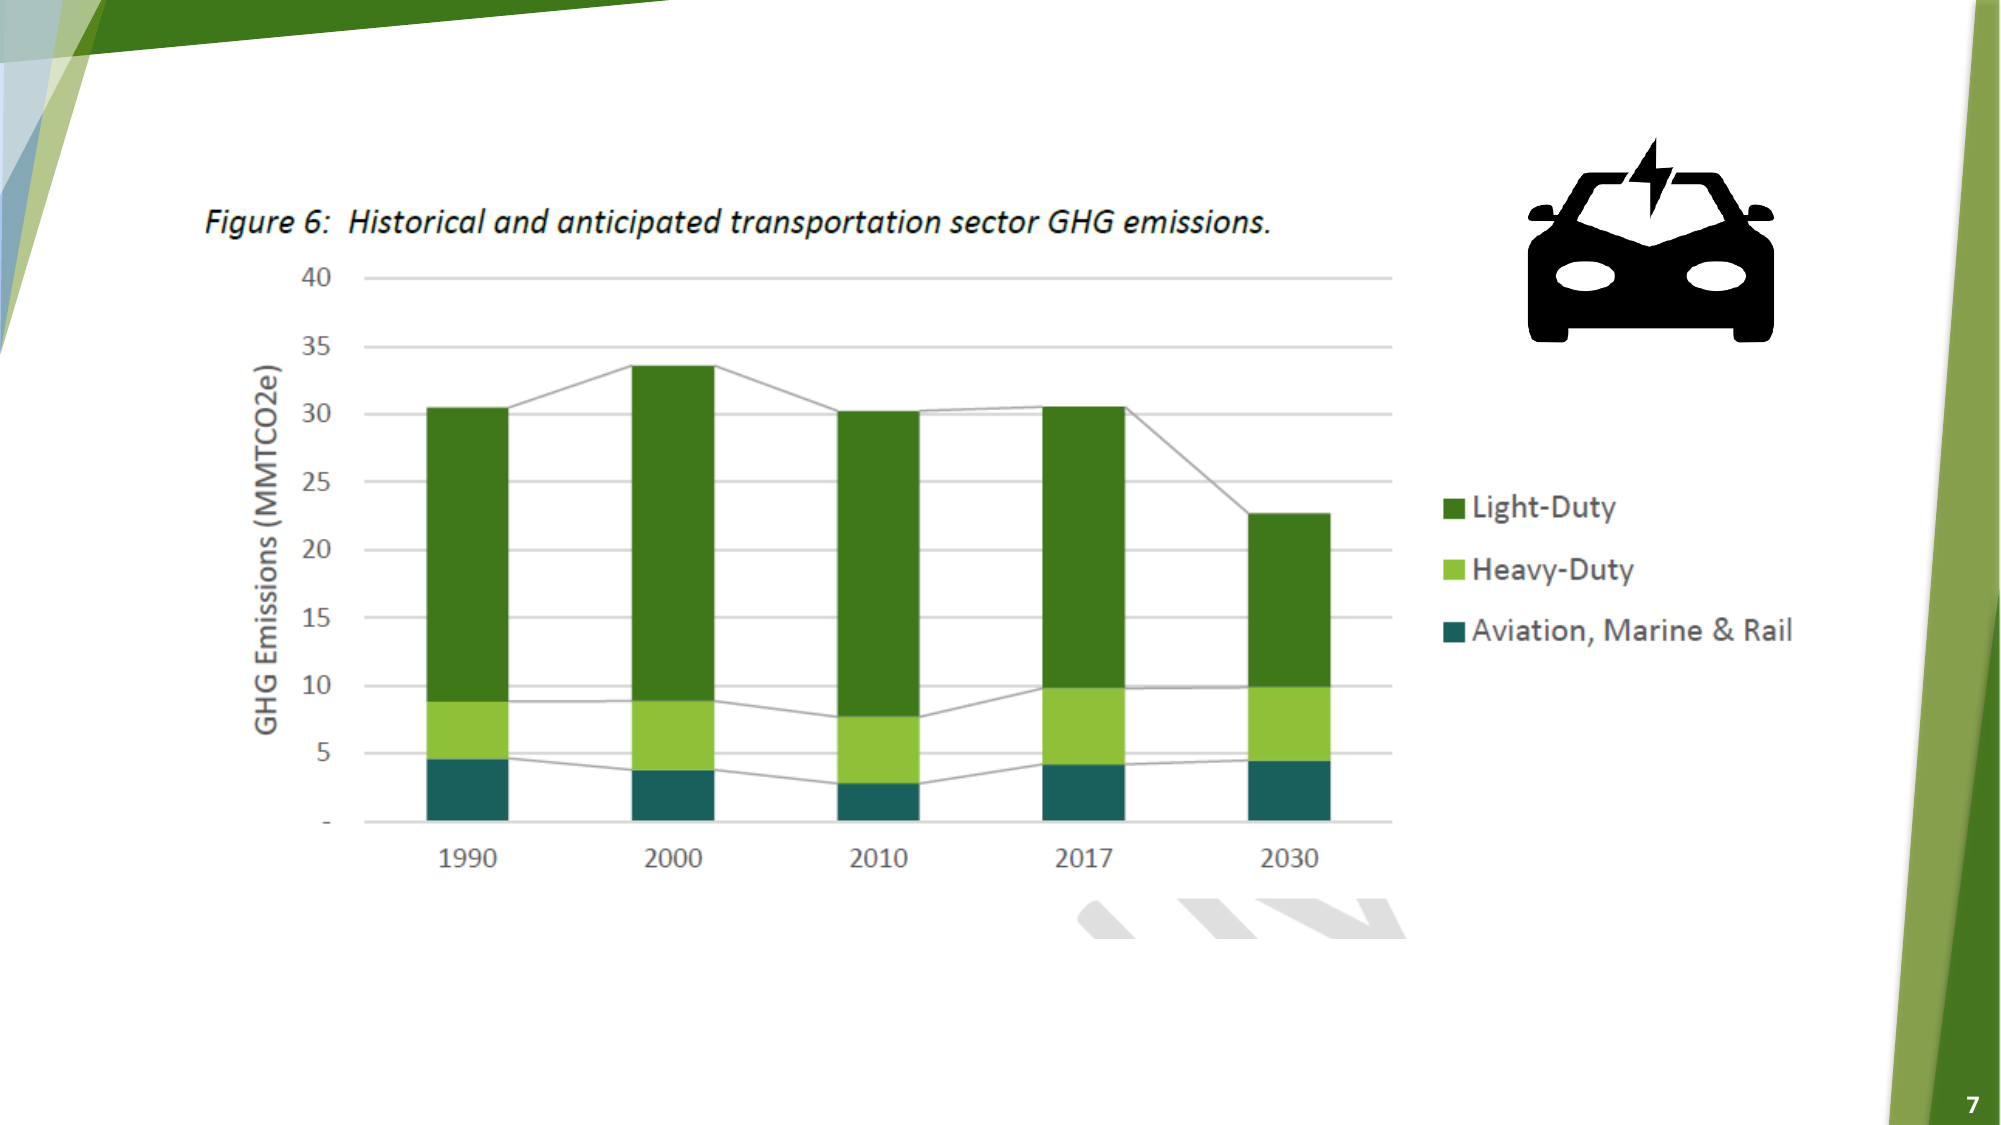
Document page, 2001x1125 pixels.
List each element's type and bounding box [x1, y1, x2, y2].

picture [204, 106, 1807, 940]
